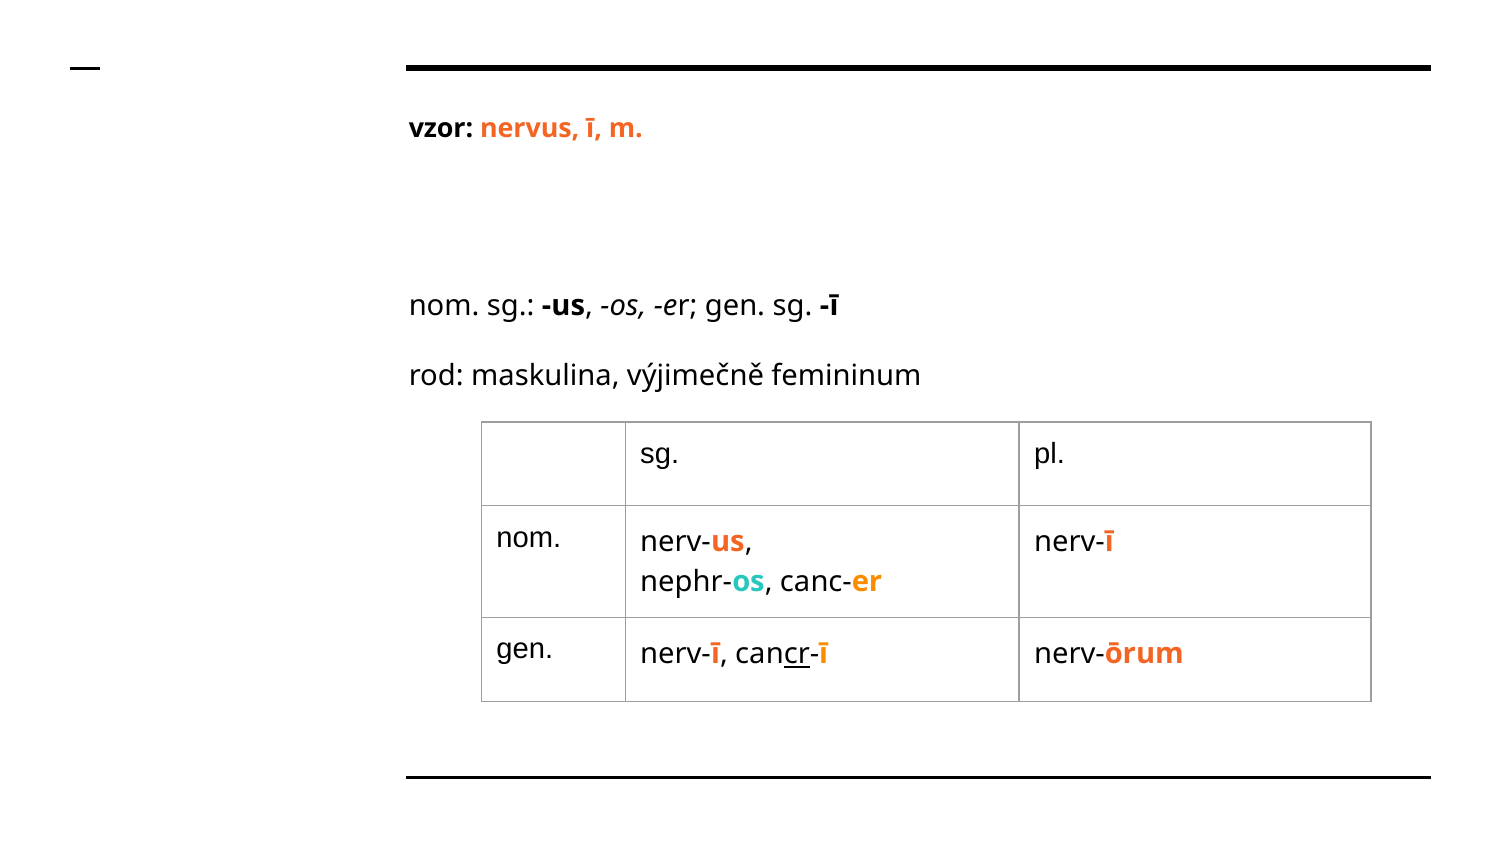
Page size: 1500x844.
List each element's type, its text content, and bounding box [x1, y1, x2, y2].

table_cell nerv-ōrum [1020, 618, 1370, 701]
table_cell gen. [482, 618, 625, 701]
table_header sg. [626, 423, 1018, 505]
table_cell nom. [482, 506, 625, 617]
table_cell nerv-us, nephr-os, canc-er [626, 506, 1018, 617]
table_header pl. [1020, 423, 1370, 505]
table_cell nerv-ī [1020, 506, 1370, 617]
table_header [482, 423, 625, 505]
list nom. sg.: -us, -os, -er; gen. sg. -ī rod: maskulina, výjimečně femininum [393, 262, 1001, 756]
table_cell nerv-ī, cancr-ī [626, 618, 1018, 701]
title vzor: nervus, ī, m. [393, 94, 1431, 199]
